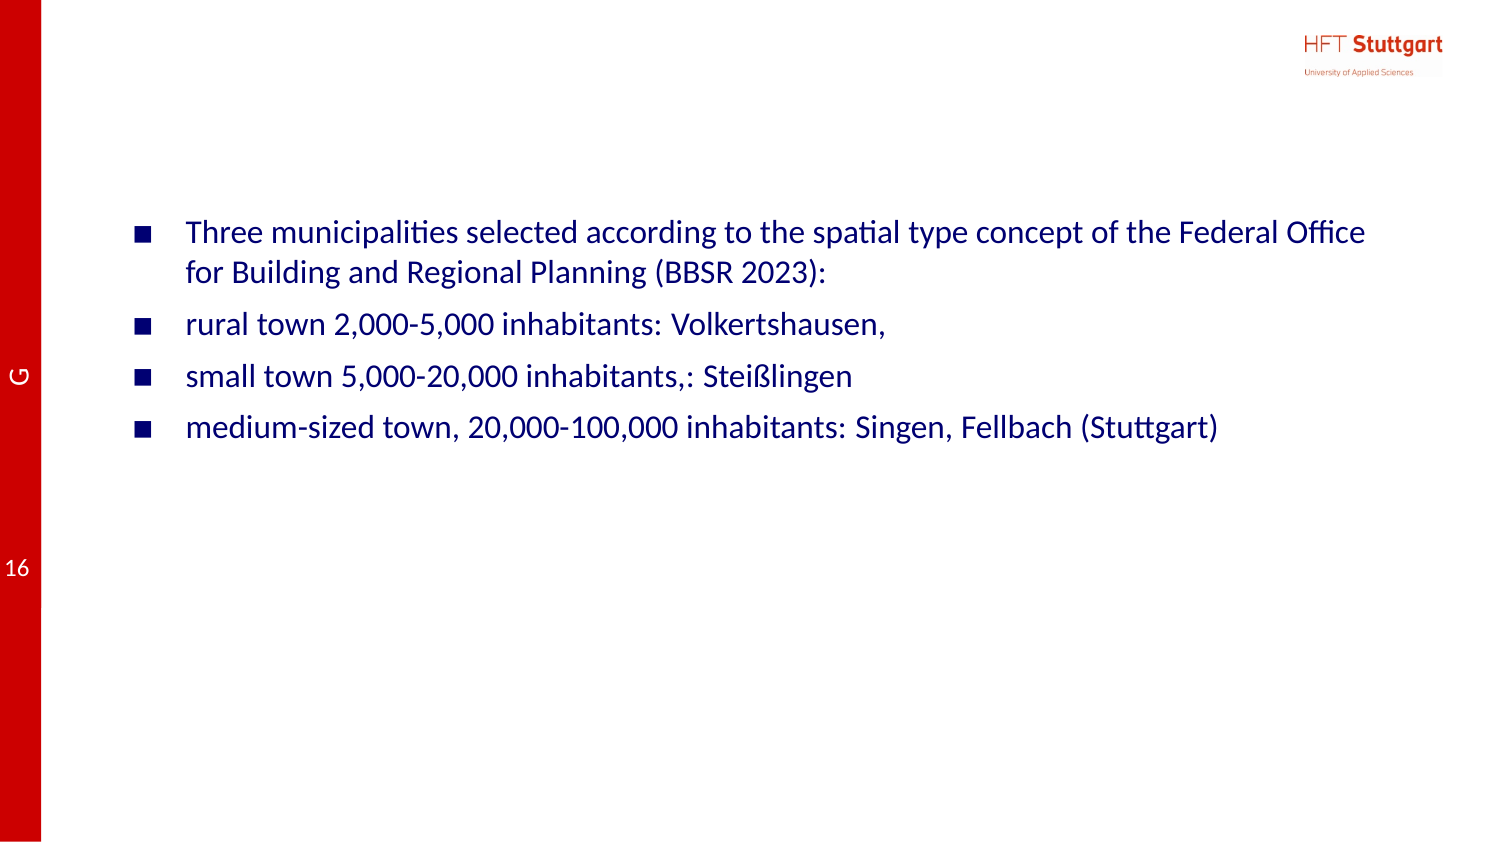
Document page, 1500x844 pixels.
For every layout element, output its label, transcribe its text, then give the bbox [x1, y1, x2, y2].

picture [1305, 35, 1443, 77]
list Three municipalities selected according to the spatial type concept of the Federal Office for Building and Regional Planning (BBSR 2023): rural town 2,000-5,000 inhabitants: Volkertshausen, small town 5,000-20,000 inhabitants,: Steißlingen medium-sized town, 20,000-100,000 inhabitants: Singen, Fellbach (Stuttgart) [95, 203, 1422, 750]
